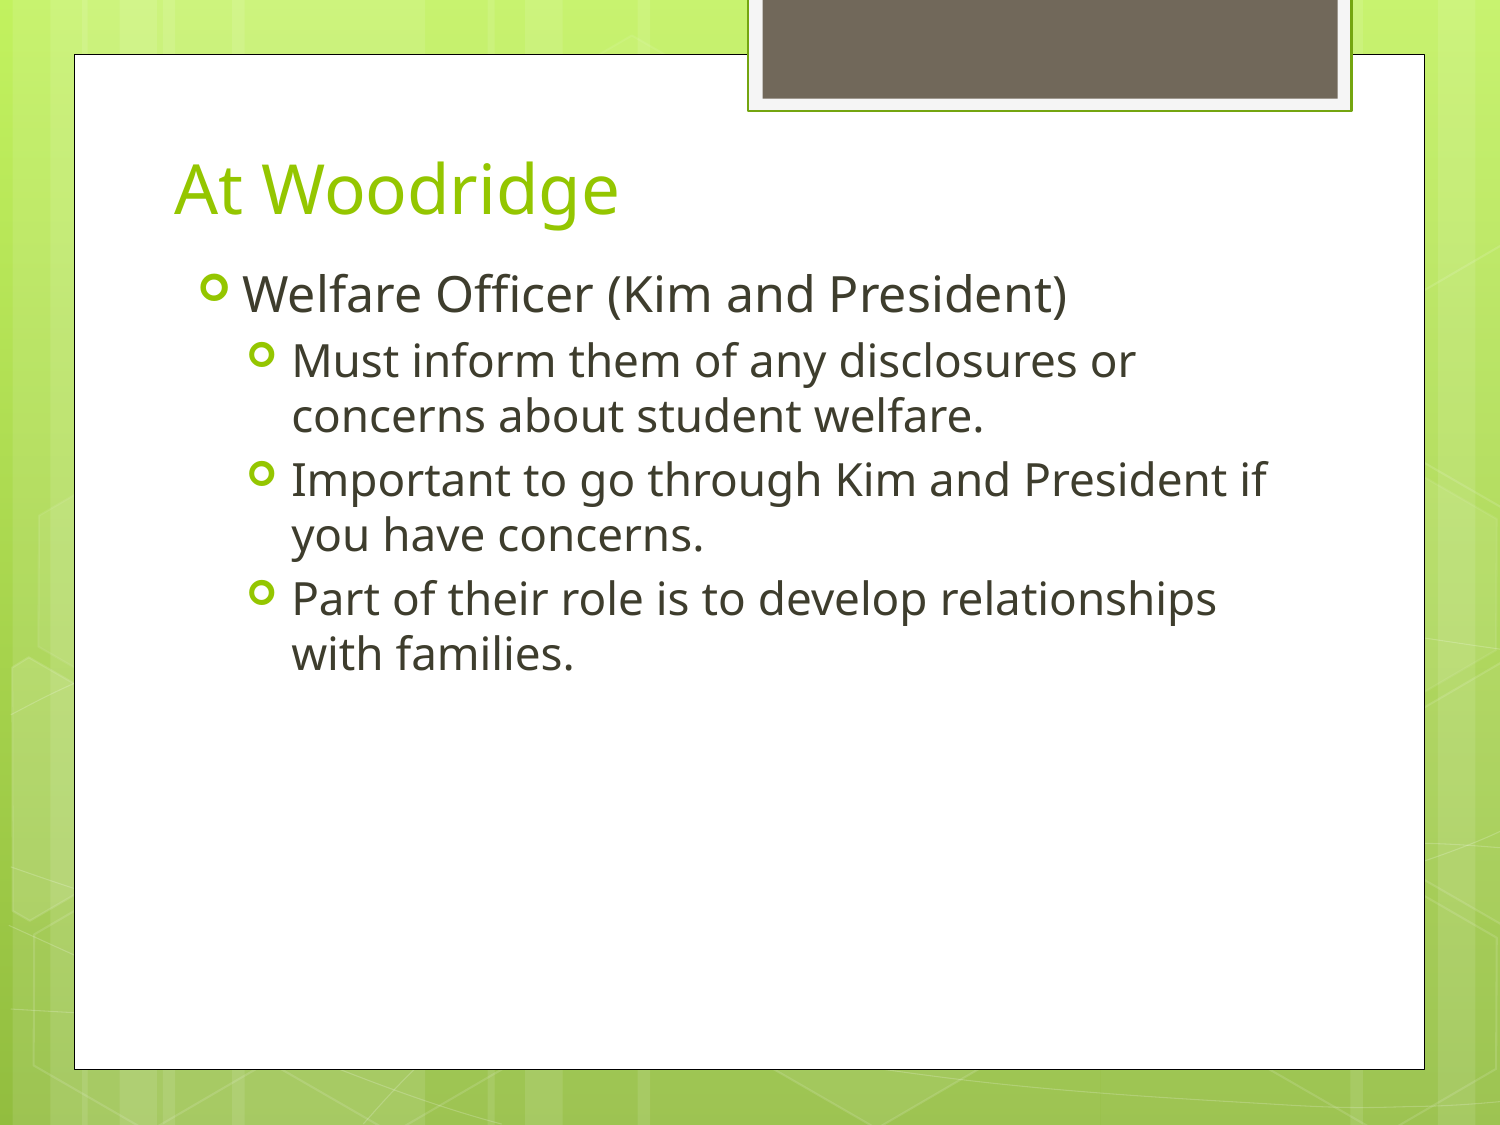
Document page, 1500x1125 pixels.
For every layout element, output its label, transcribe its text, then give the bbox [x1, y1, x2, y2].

list Welfare Officer (Kim and President) Must inform them of any disclosures or concerns about student welfare. Important to go through Kim and President if you have concerns. Part of their role is to develop relationships with families. [171, 255, 1283, 957]
title At Woodridge [159, 137, 1312, 236]
